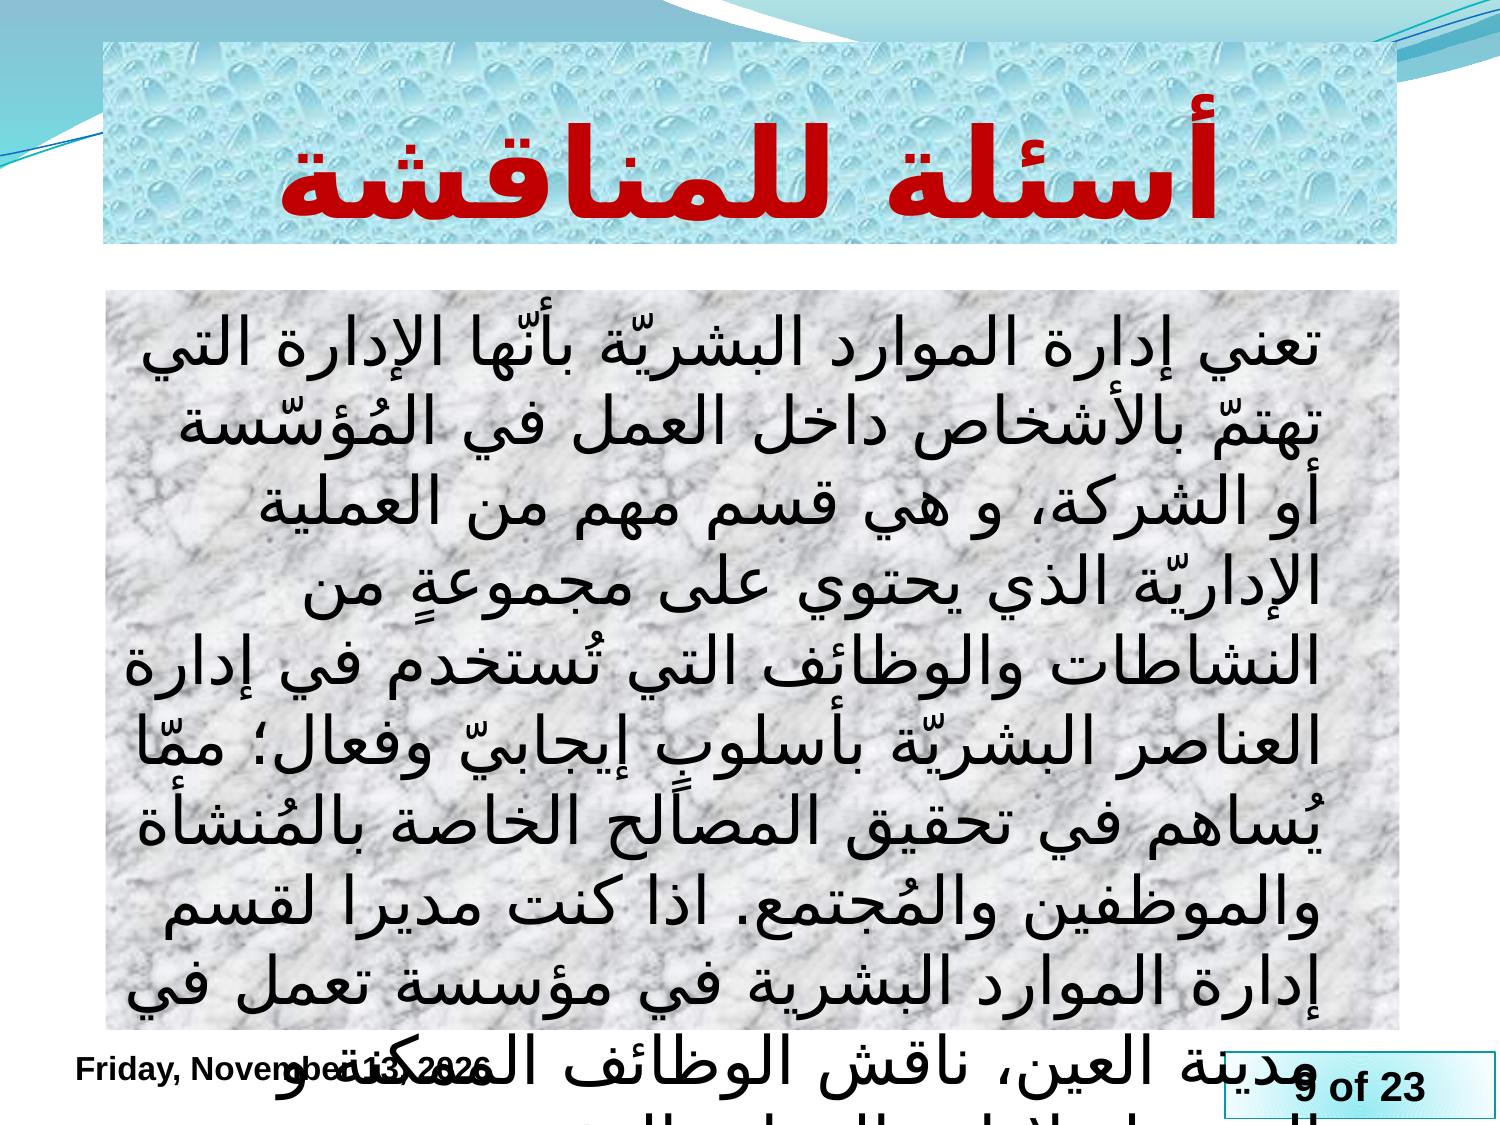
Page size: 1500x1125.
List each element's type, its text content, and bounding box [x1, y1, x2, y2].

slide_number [75, 1029, 514, 1105]
list تعني إدارة الموارد البشريّة بأنّها الإدارة التي تهتمّ بالأشخاص داخل العمل في المُؤسّسة أو الشركة، و هي قسم مهم من العملية الإداريّة الذي يحتوي على مجموعةٍ من النشاطات والوظائف التي تُستخدم في إدارة العناصر البشريّة بأسلوبٍ إيجابيّ وفعال؛ ممّا يُساهم في تحقيق المصالح الخاصة بالمُنشأة والموظفين والمُجتمع. اذا كنت مديرا لقسم إدارة الموارد البشرية في مؤسسة تعمل في مدينة العين، ناقش الوظائف الممكنة و المحتملة لإدارة الموارد البشرية. [105, 290, 1400, 1030]
title أسئلة للمناقشة [103, 42, 1397, 244]
